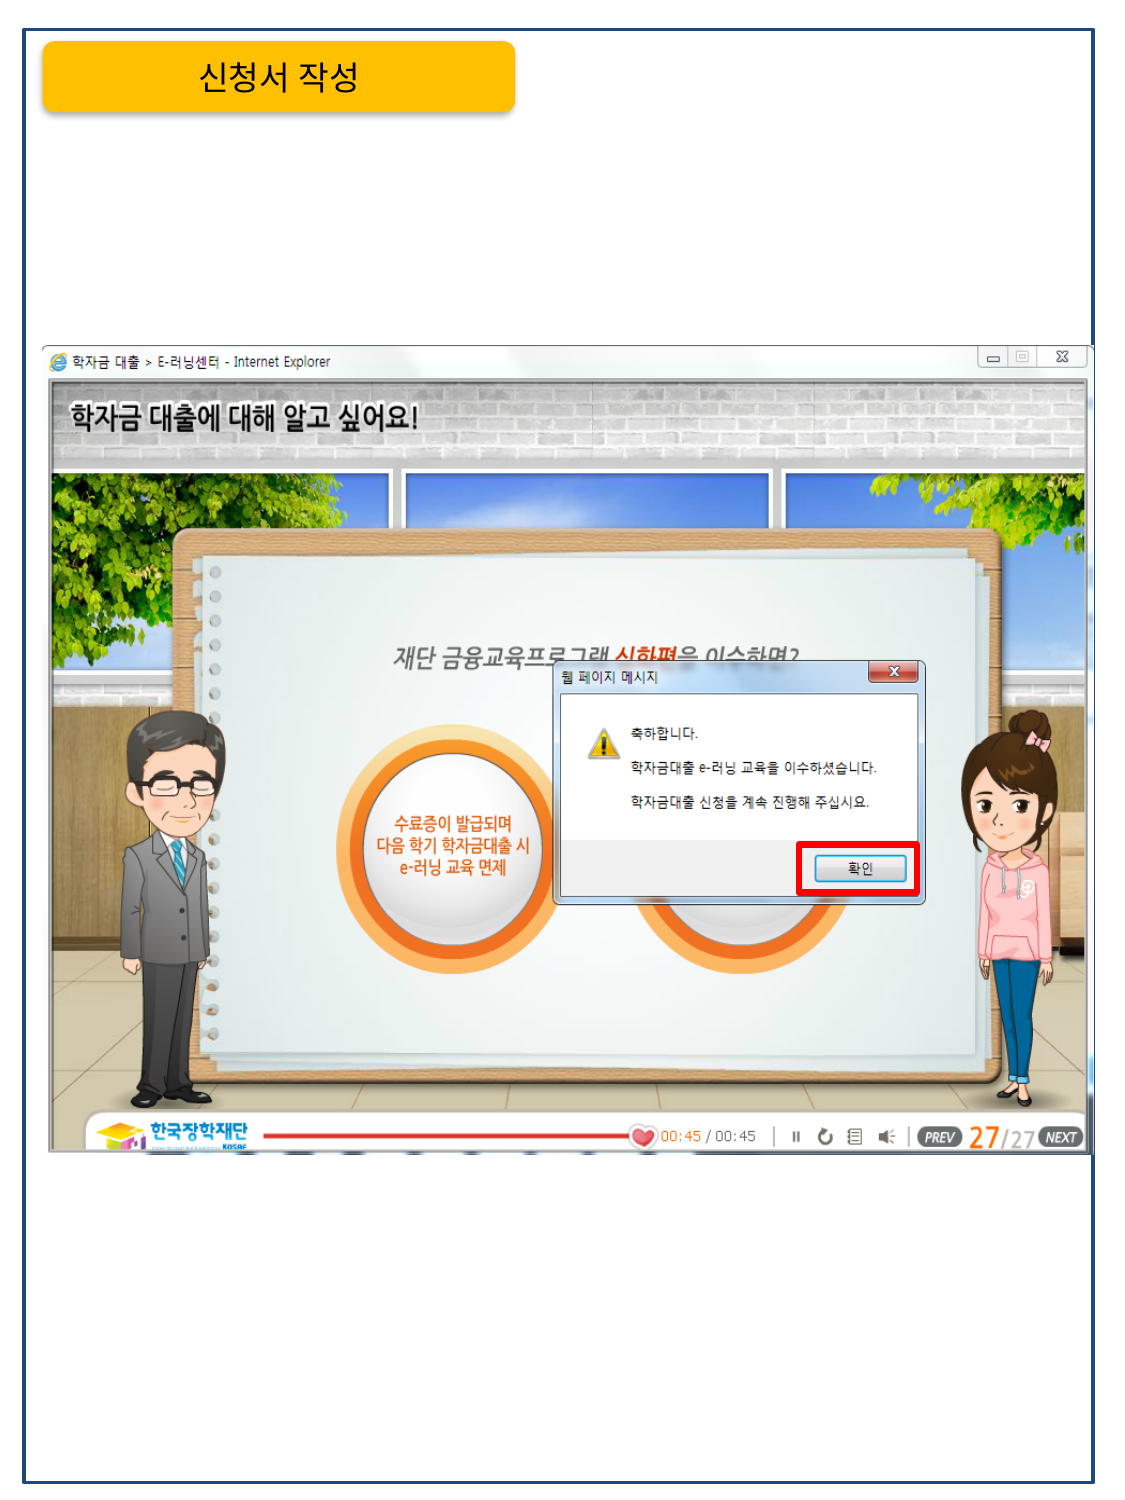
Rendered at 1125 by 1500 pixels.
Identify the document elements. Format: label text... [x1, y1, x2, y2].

picture [42, 345, 1094, 1155]
text_box [22, 27, 1095, 1484]
text_box 신청서 작성 [42, 41, 516, 113]
